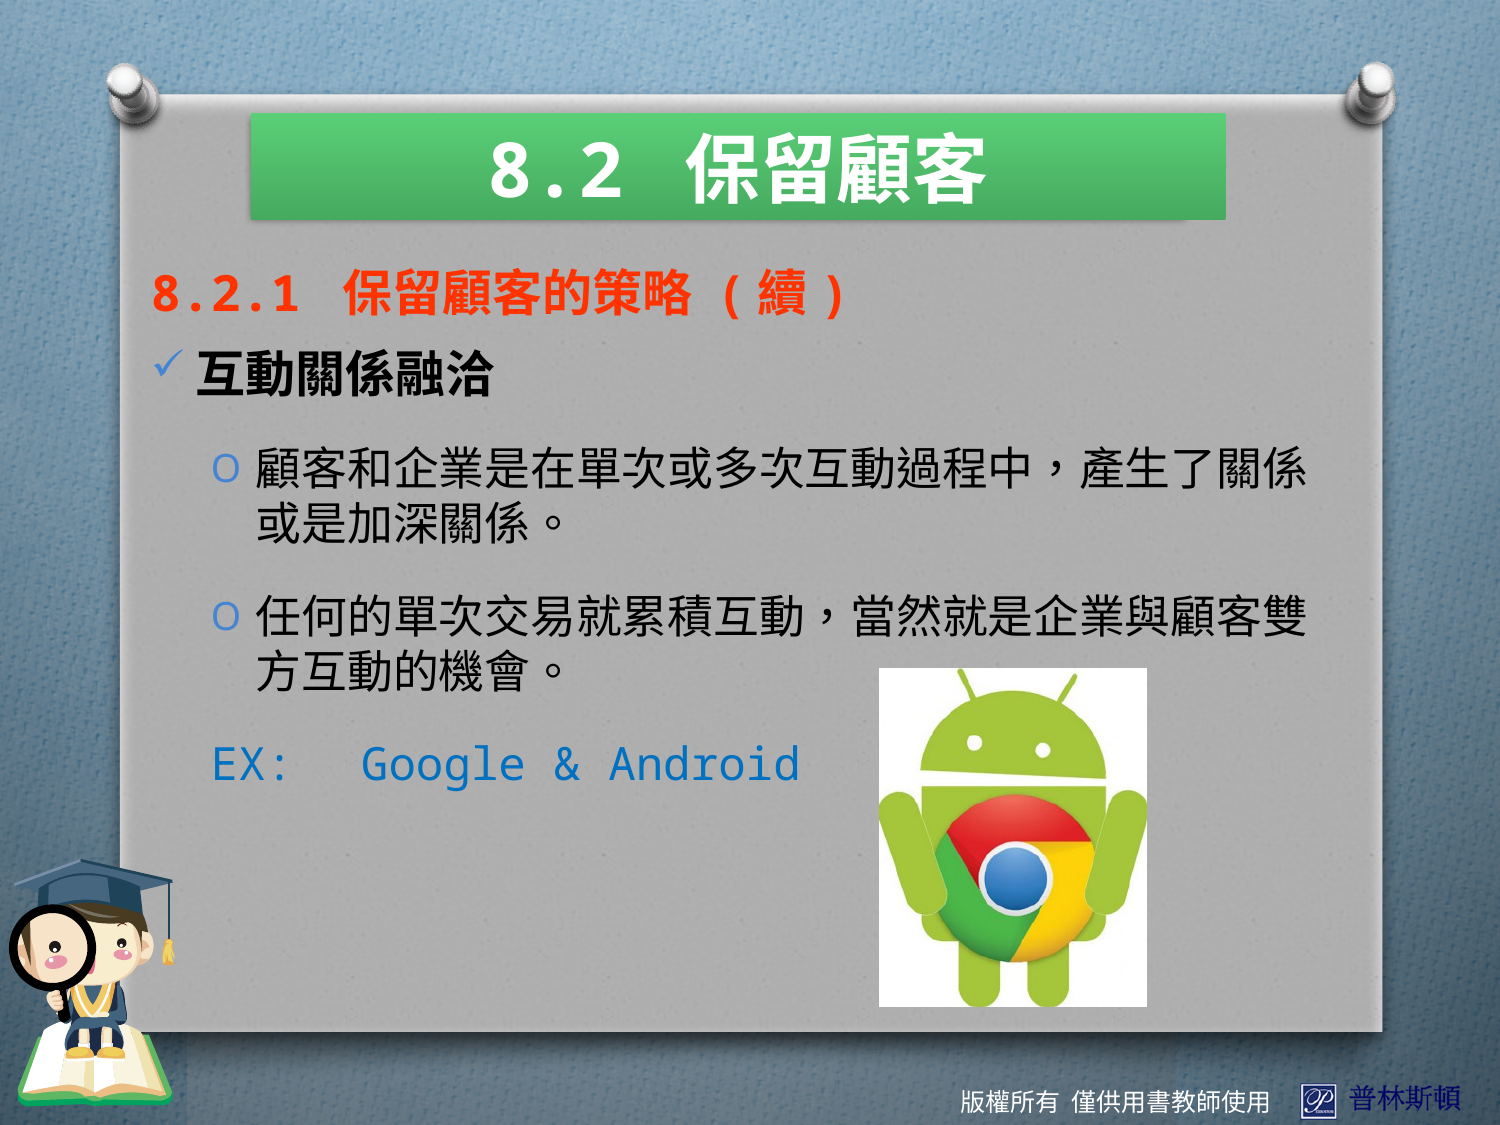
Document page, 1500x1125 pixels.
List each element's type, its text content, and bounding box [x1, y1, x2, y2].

text_box 8.2 保留顧客 [250, 113, 1226, 220]
picture [1317, 35, 1439, 156]
picture [879, 668, 1147, 1007]
list 8.2.1 保留顧客的策略 (續) 互動關係融洽 顧客和企業是在單次或多次互動過程中，產生了關係或是加深關係。 任何的單次交易就累積互動，當然就是企業與顧客雙方互動的機會。 EX: Google & Android [135, 243, 1353, 1012]
picture [1300, 1071, 1482, 1125]
picture [75, 29, 198, 153]
